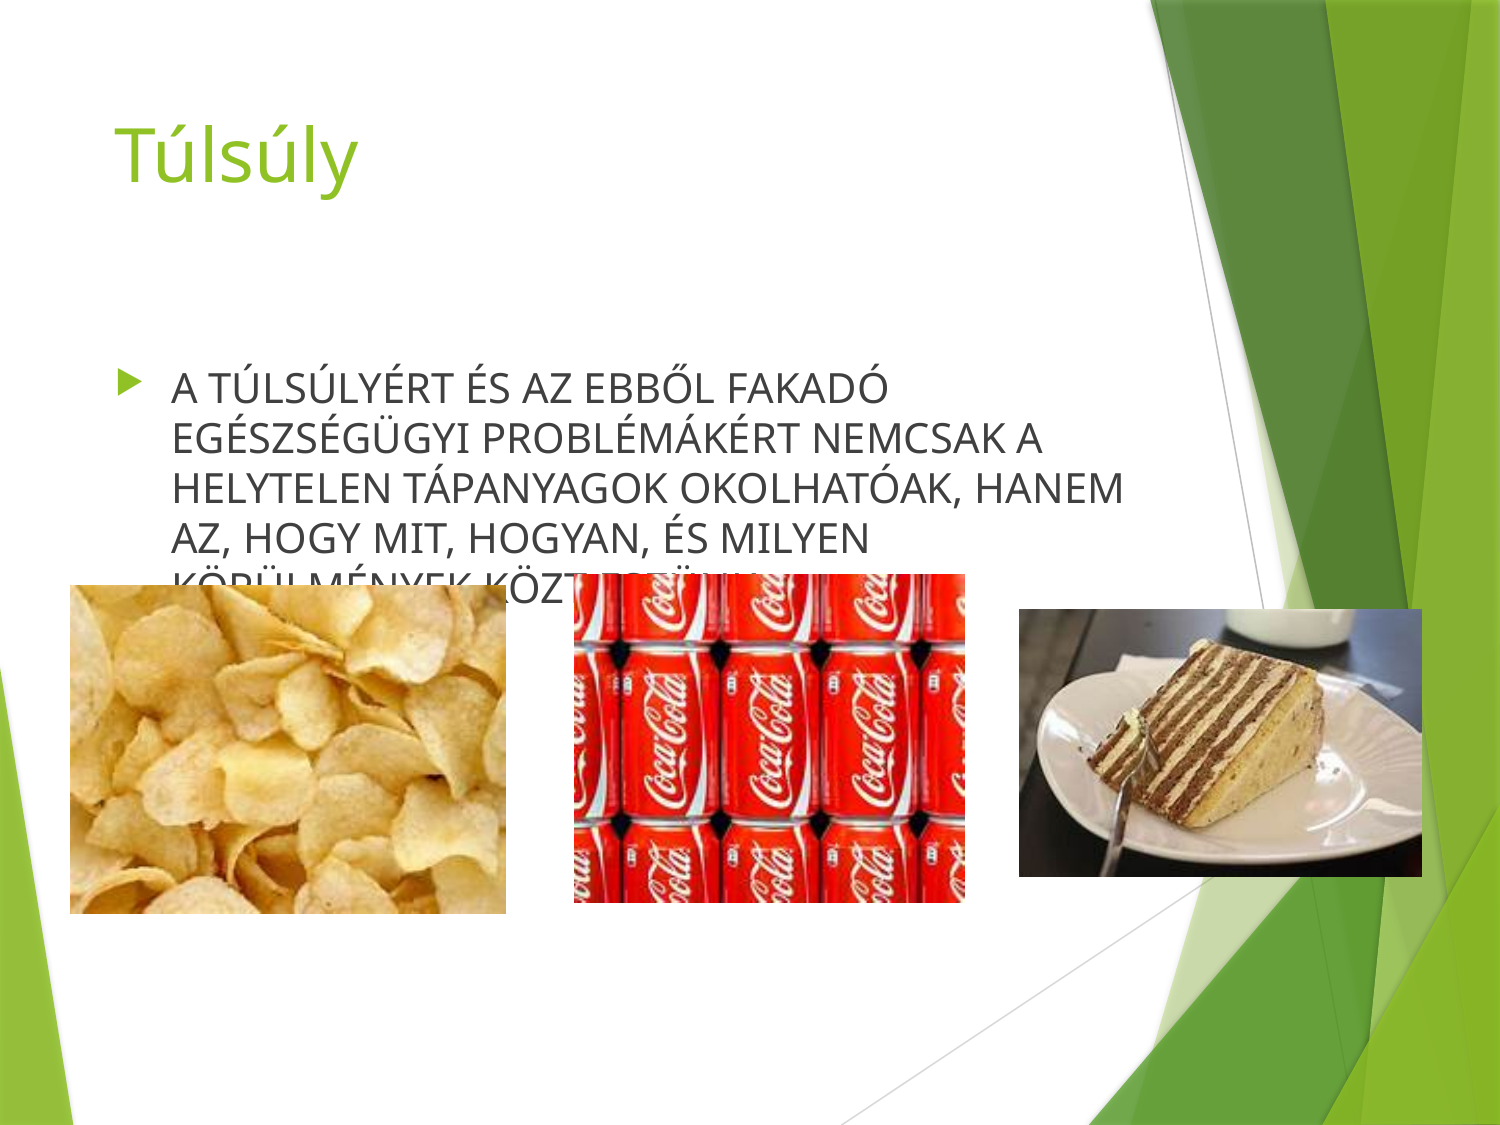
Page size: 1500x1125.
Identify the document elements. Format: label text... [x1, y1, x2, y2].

picture [69, 585, 507, 915]
title Túlsúly [99, 99, 1142, 317]
picture [1018, 608, 1422, 877]
picture [573, 573, 966, 903]
list A TÚLSÚLYÉRT ÉS AZ EBBŐL FAKADÓ EGÉSZSÉGÜGYI PROBLÉMÁKÉRT NEMCSAK A HELYTELEN TÁPANYAGOK OKOLHATÓAK, HANEM AZ, HOGY MIT, HOGYAN, ÉS MILYEN KÖRÜLMÉNYEK KÖZT ESZÜNK. [99, 354, 1142, 992]
